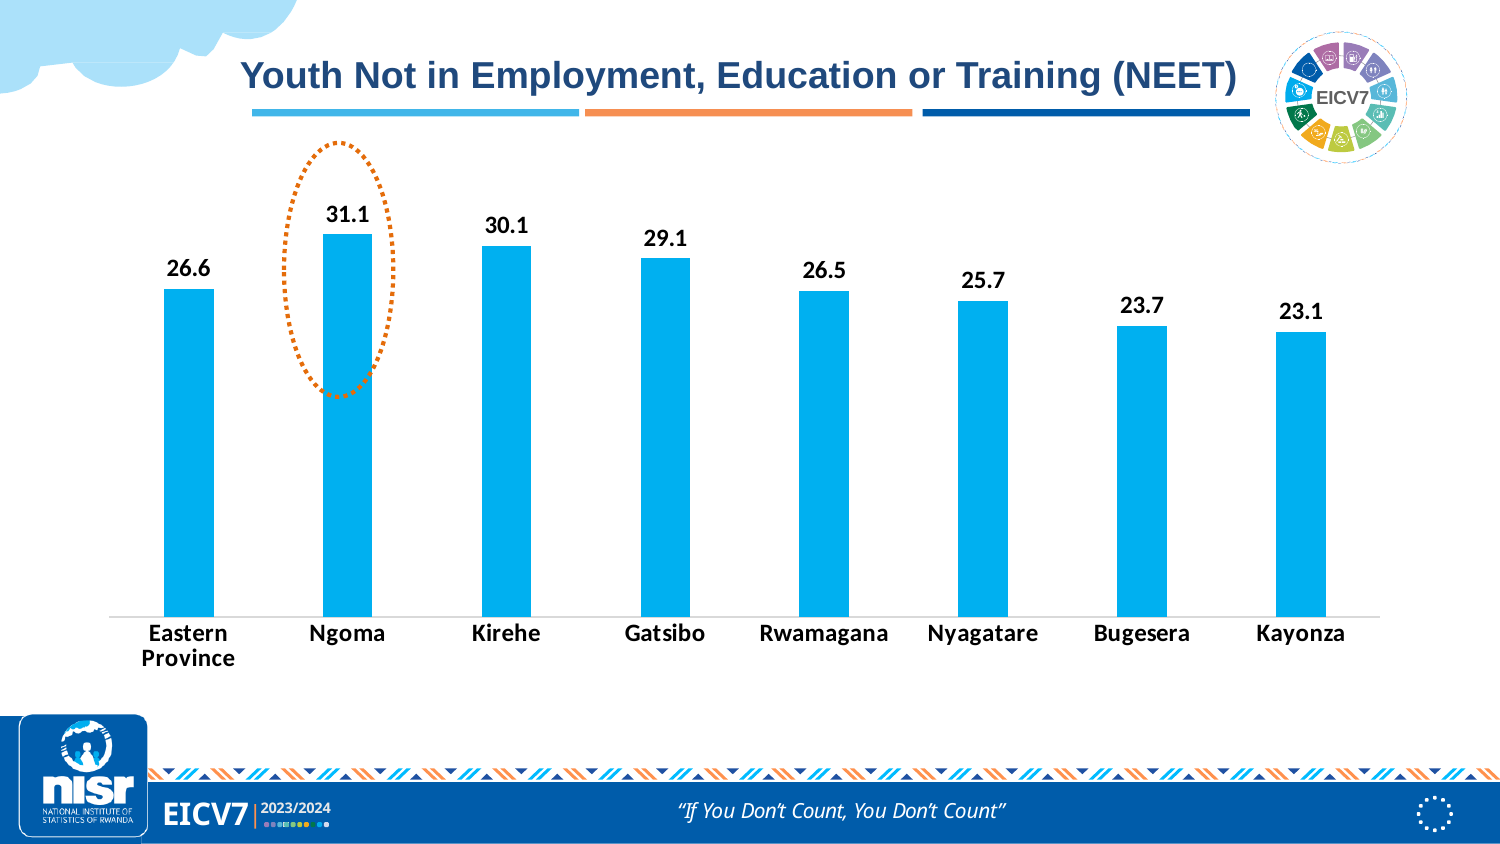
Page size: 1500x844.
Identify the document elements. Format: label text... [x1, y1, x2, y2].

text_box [0, 713, 1500, 844]
text_box [0, 0, 297, 94]
chart [67, 163, 1433, 707]
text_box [1275, 31, 1408, 162]
text_box Youth Not in Employment, Education or Training (NEET) [225, 43, 1269, 104]
text_box [307, 140, 370, 162]
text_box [1277, 112, 1285, 131]
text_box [251, 108, 1251, 117]
